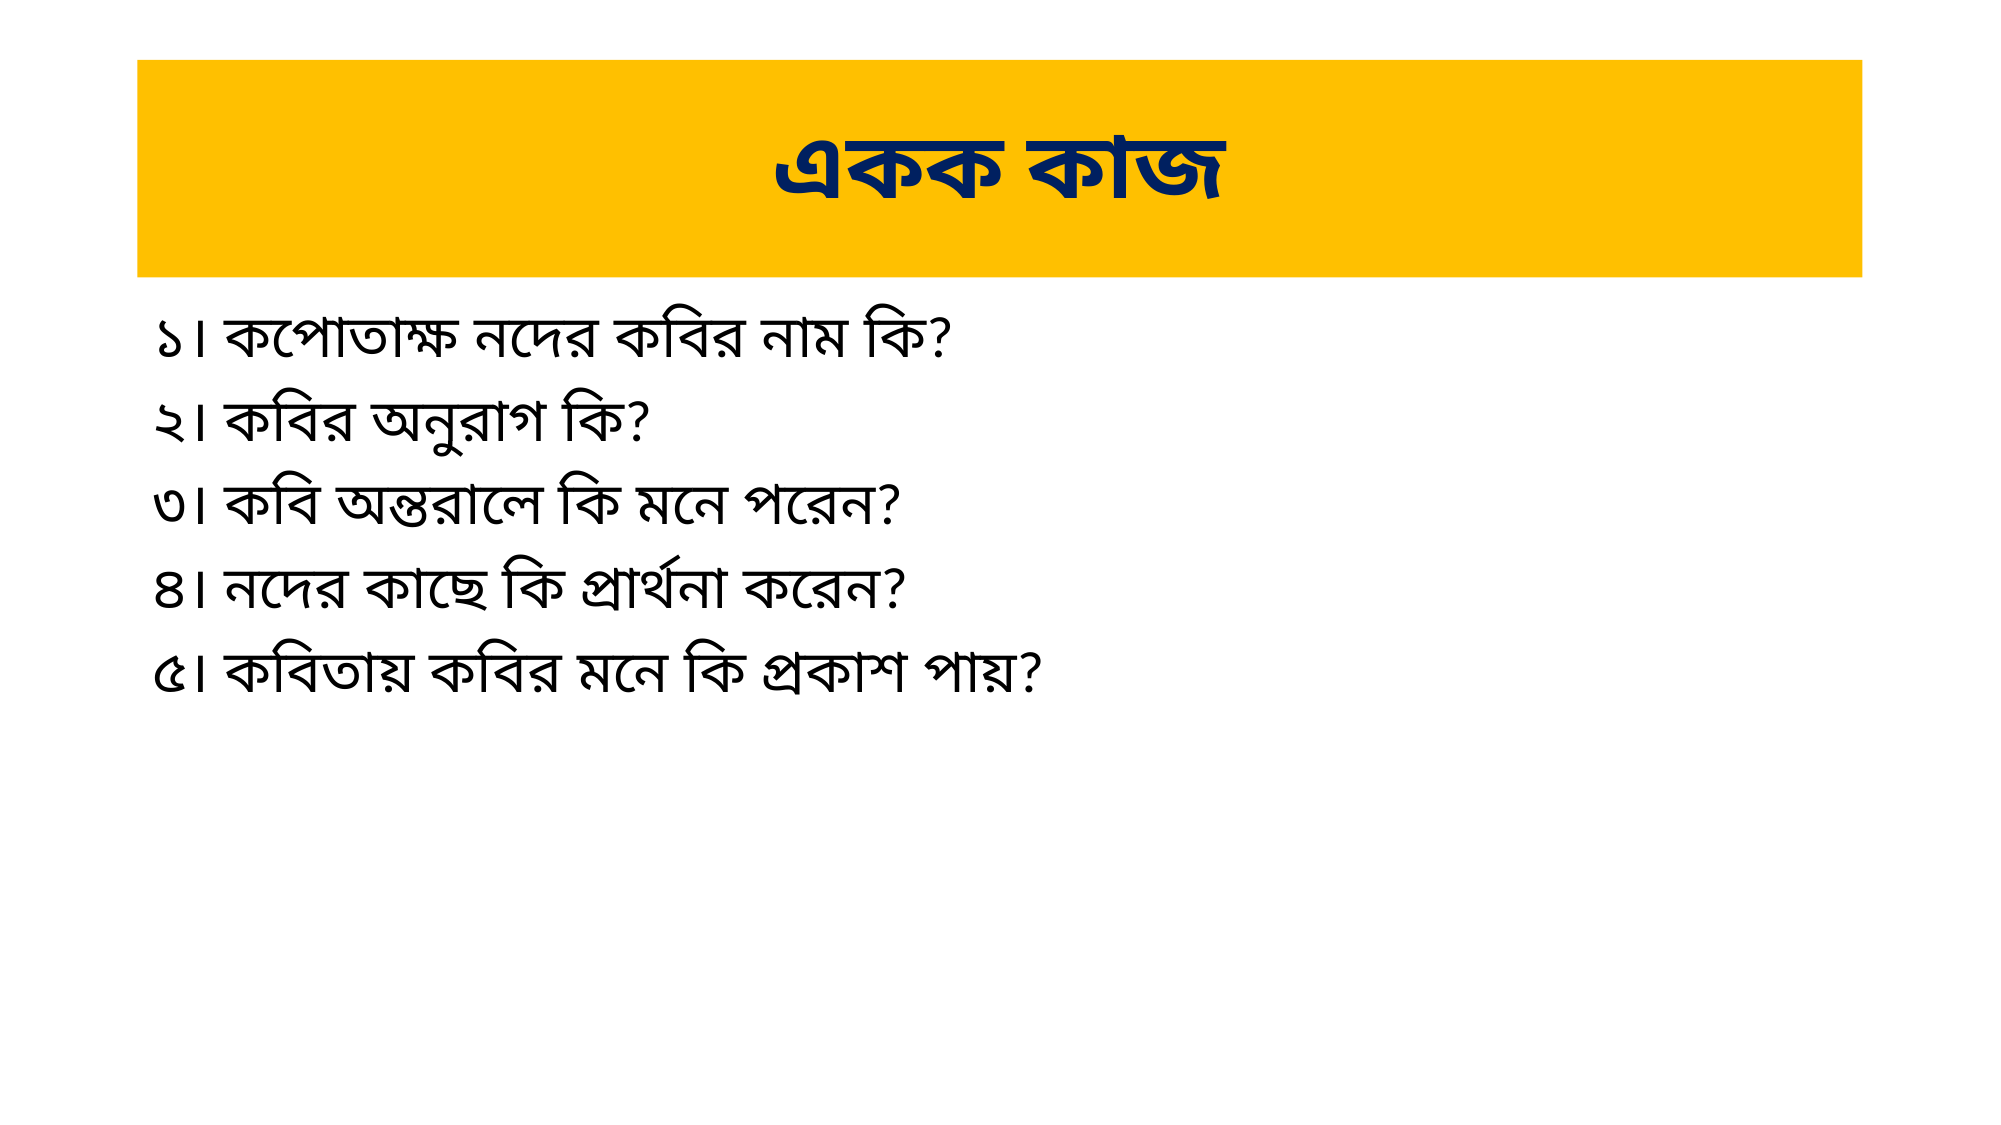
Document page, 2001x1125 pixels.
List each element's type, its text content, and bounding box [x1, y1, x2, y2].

list ১। কপোতাক্ষ নদের কবির নাম কি? ২। কবির অনুরাগ কি? ৩। কবি অন্তরালে কি মনে পরেন? ৪। নদের কাছে কি প্রার্থনা করেন? ৫। কবিতায় কবির মনে কি প্রকাশ পায়? [137, 299, 1863, 1014]
title একক কাজ [137, 59, 1863, 278]
